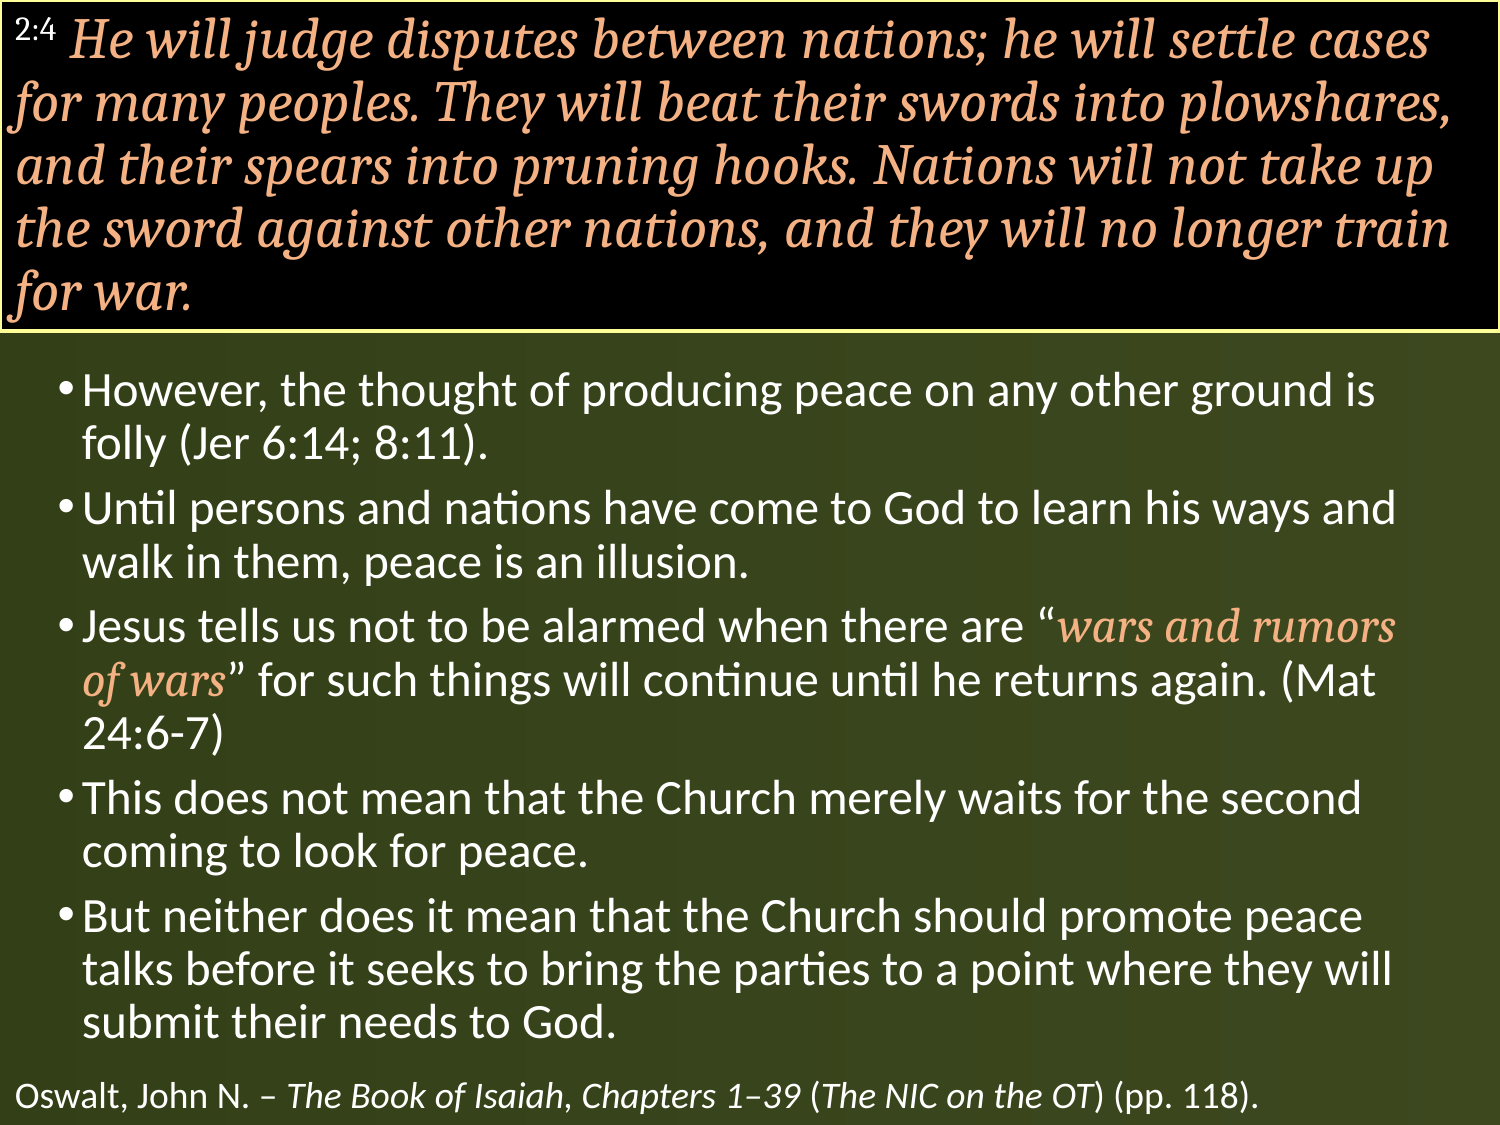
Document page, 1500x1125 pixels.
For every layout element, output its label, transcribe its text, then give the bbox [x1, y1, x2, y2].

text_box Oswalt, John N. – The Book of Isaiah, Chapters 1–39 (The NIC on the OT) (pp. 118). [0, 1063, 1500, 1124]
list However, the thought of producing peace on any other ground is folly (Jer 6:14; 8:11). Until persons and nations have come to God to learn his ways and walk in them, peace is an illusion. Jesus tells us not to be alarmed when there are “wars and rumors of wars” for such things will continue until he returns again. (Mat 24:6-7) This does not mean that the Church merely waits for the second coming to look for peace. But neither does it mean that the Church should promote peace talks before it seeks to bring the parties to a point where they will submit their needs to God. [42, 356, 1453, 1063]
title 2:4 He will judge disputes between nations; he will settle cases for many peoples. They will beat their swords into plowshares, and their spears into pruning hooks. Nations will not take up the sword against other nations, and they will no longer train for war. [0, 0, 1500, 331]
